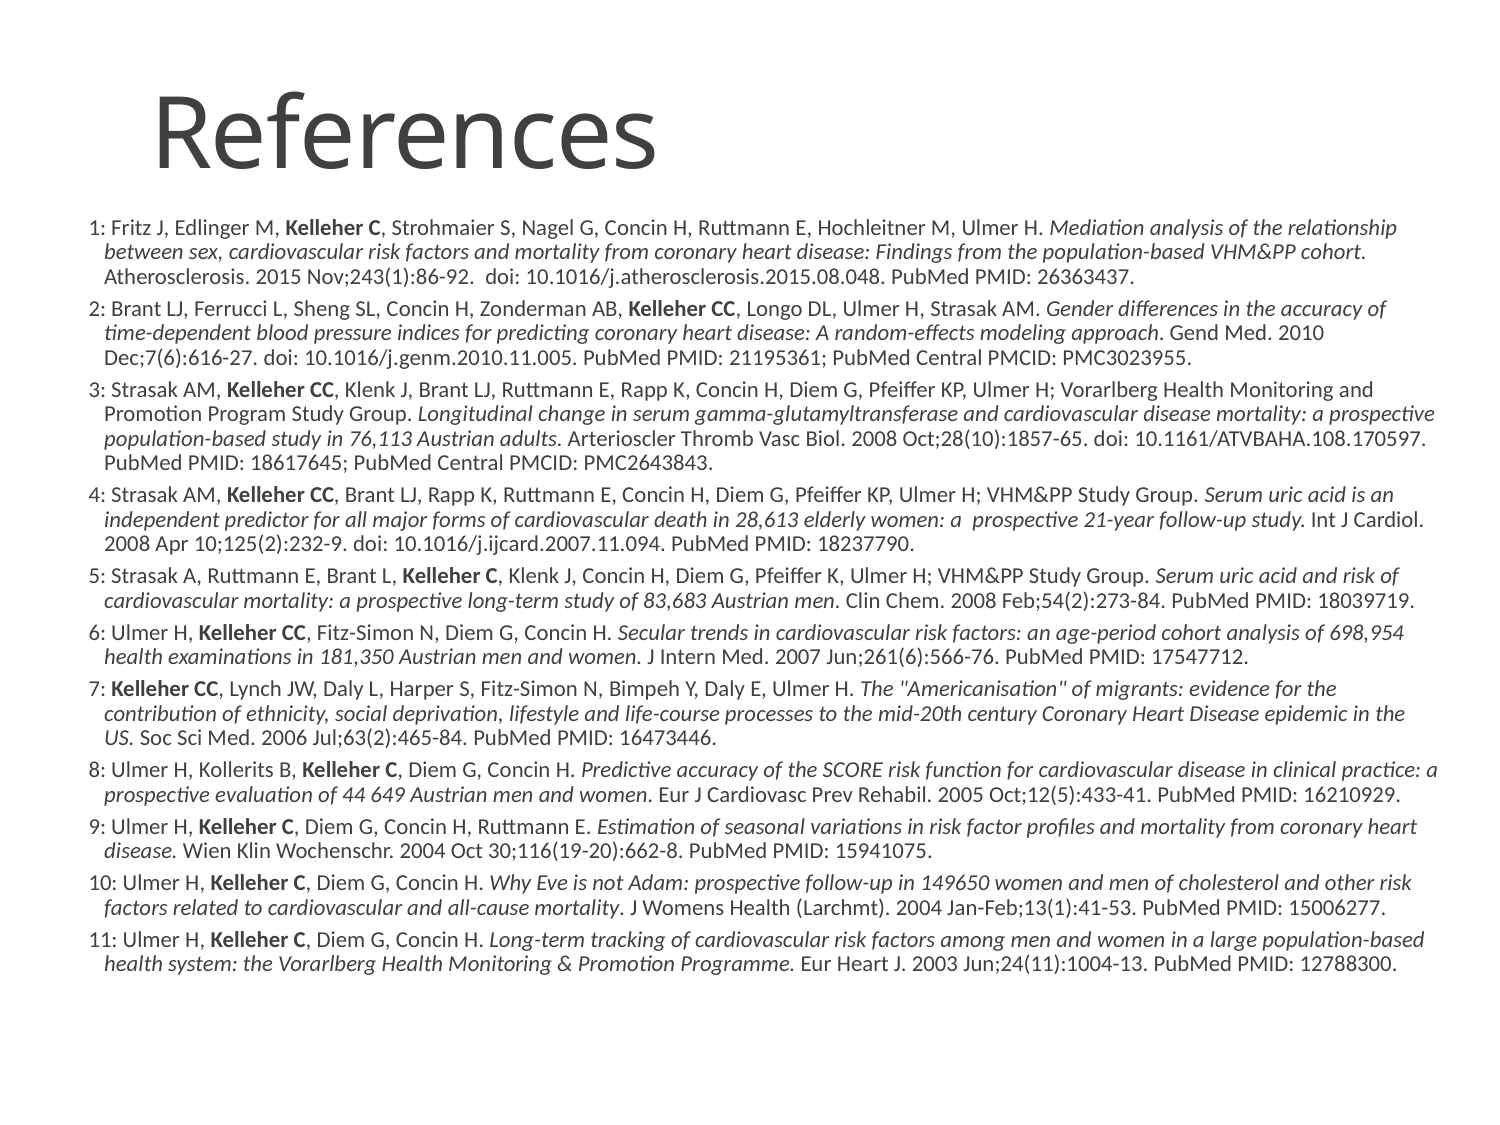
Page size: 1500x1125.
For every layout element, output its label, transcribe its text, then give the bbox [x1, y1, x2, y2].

list 1: Fritz J, Edlinger M, Kelleher C, Strohmaier S, Nagel G, Concin H, Ruttmann E, Hochleitner M, Ulmer H. Mediation analysis of the relationship between sex, cardiovascular risk factors and mortality from coronary heart disease: Findings from the population-based VHM&PP cohort. Atherosclerosis. 2015 Nov;243(1):86-92. doi: 10.1016/j.atherosclerosis.2015.08.048. PubMed PMID: 26363437. 2: Brant LJ, Ferrucci L, Sheng SL, Concin H, Zonderman AB, Kelleher CC, Longo DL, Ulmer H, Strasak AM. Gender differences in the accuracy of time-dependent blood pressure indices for predicting coronary heart disease: A random-effects modeling approach. Gend Med. 2010 Dec;7(6):616-27. doi: 10.1016/j.genm.2010.11.005. PubMed PMID: 21195361; PubMed Central PMCID: PMC3023955. 3: Strasak AM, Kelleher CC, Klenk J, Brant LJ, Ruttmann E, Rapp K, Concin H, Diem G, Pfeiffer KP, Ulmer H; Vorarlberg Health Monitoring and Promotion Program Study Group. Longitudinal change in serum gamma-glutamyltransferase and cardiovascular disease mortality: a prospective population-based study in 76,113 Austrian adults. Arterioscler Thromb Vasc Biol. 2008 Oct;28(10):1857-65. doi: 10.1161/ATVBAHA.108.170597. PubMed PMID: 18617645; PubMed Central PMCID: PMC2643843. 4: Strasak AM, Kelleher CC, Brant LJ, Rapp K, Ruttmann E, Concin H, Diem G, Pfeiffer KP, Ulmer H; VHM&PP Study Group. Serum uric acid is an independent predictor for all major forms of cardiovascular death in 28,613 elderly women: a prospective 21-year follow-up study. Int J Cardiol. 2008 Apr 10;125(2):232-9. doi: 10.1016/j.ijcard.2007.11.094. PubMed PMID: 18237790. 5: Strasak A, Ruttmann E, Brant L, Kelleher C, Klenk J, Concin H, Diem G, Pfeiffer K, Ulmer H; VHM&PP Study Group. Serum uric acid and risk of cardiovascular mortality: a prospective long-term study of 83,683 Austrian men. Clin Chem. 2008 Feb;54(2):273-84. PubMed PMID: 18039719. 6: Ulmer H, Kelleher CC, Fitz-Simon N, Diem G, Concin H. Secular trends in cardiovascular risk factors: an age-period cohort analysis of 698,954 health examinations in 181,350 Austrian men and women. J Intern Med. 2007 Jun;261(6):566-76. PubMed PMID: 17547712. 7: Kelleher CC, Lynch JW, Daly L, Harper S, Fitz-Simon N, Bimpeh Y, Daly E, Ulmer H. The "Americanisation" of migrants: evidence for the contribution of ethnicity, social deprivation, lifestyle and life-course processes to the mid-20th century Coronary Heart Disease epidemic in the US. Soc Sci Med. 2006 Jul;63(2):465-84. PubMed PMID: 16473446. 8: Ulmer H, Kollerits B, Kelleher C, Diem G, Concin H. Predictive accuracy of the SCORE risk function for cardiovascular disease in clinical practice: a prospective evaluation of 44 649 Austrian men and women. Eur J Cardiovasc Prev Rehabil. 2005 Oct;12(5):433-41. PubMed PMID: 16210929. 9: Ulmer H, Kelleher C, Diem G, Concin H, Ruttmann E. Estimation of seasonal variations in risk factor profiles and mortality from coronary heart disease. Wien Klin Wochenschr. 2004 Oct 30;116(19-20):662-8. PubMed PMID: 15941075. 10: Ulmer H, Kelleher C, Diem G, Concin H. Why Eve is not Adam: prospective follow-up in 149650 women and men of cholesterol and other risk factors related to cardiovascular and all-cause mortality. J Womens Health (Larchmt). 2004 Jan-Feb;13(1):41-53. PubMed PMID: 15006277. 11: Ulmer H, Kelleher C, Diem G, Concin H. Long-term tracking of cardiovascular risk factors among men and women in a large population-based health system: the Vorarlberg Health Monitoring & Promotion Programme. Eur Heart J. 2003 Jun;24(11):1004-13. PubMed PMID: 12788300. [88, 208, 1439, 1035]
title References [135, 47, 1373, 197]
